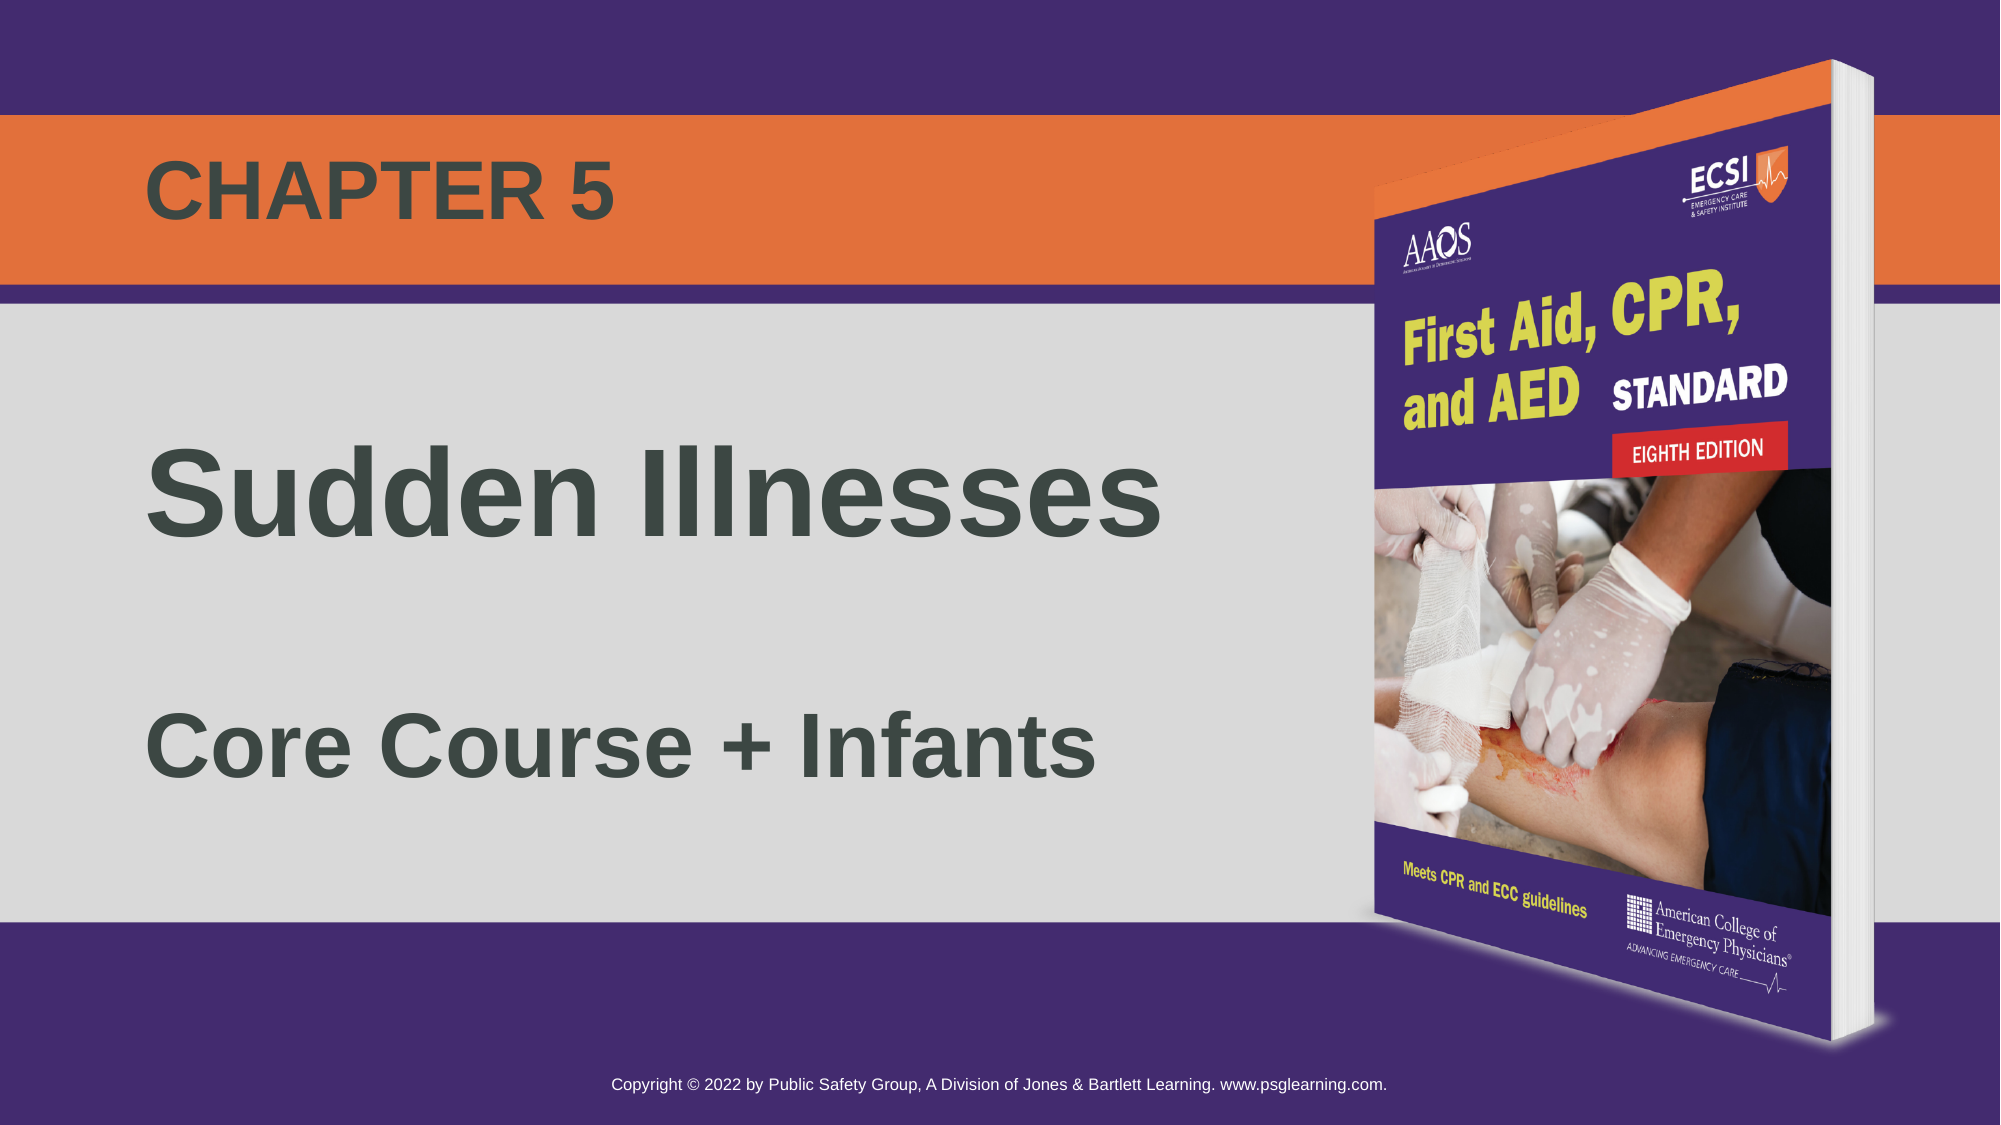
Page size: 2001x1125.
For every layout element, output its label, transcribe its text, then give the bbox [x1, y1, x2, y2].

subtitle CHAPTER 5 [144, 138, 1163, 267]
title Sudden Illnesses Core Course + Infants [144, 360, 1163, 866]
picture [1163, 0, 2000, 1125]
